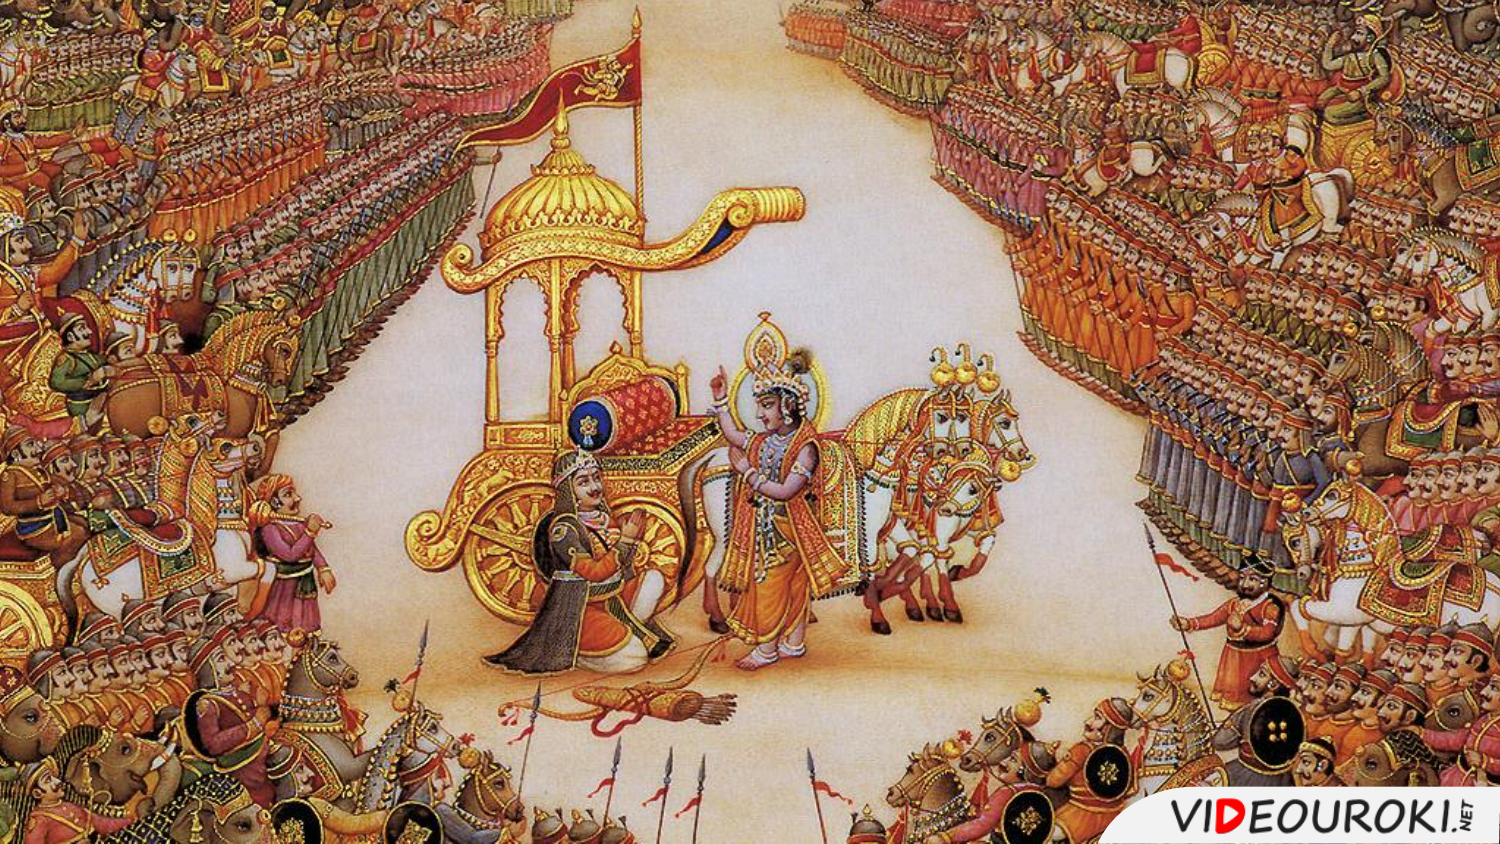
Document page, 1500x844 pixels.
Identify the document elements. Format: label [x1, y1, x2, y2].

picture [0, 0, 1500, 844]
text_box [1097, 786, 1500, 844]
